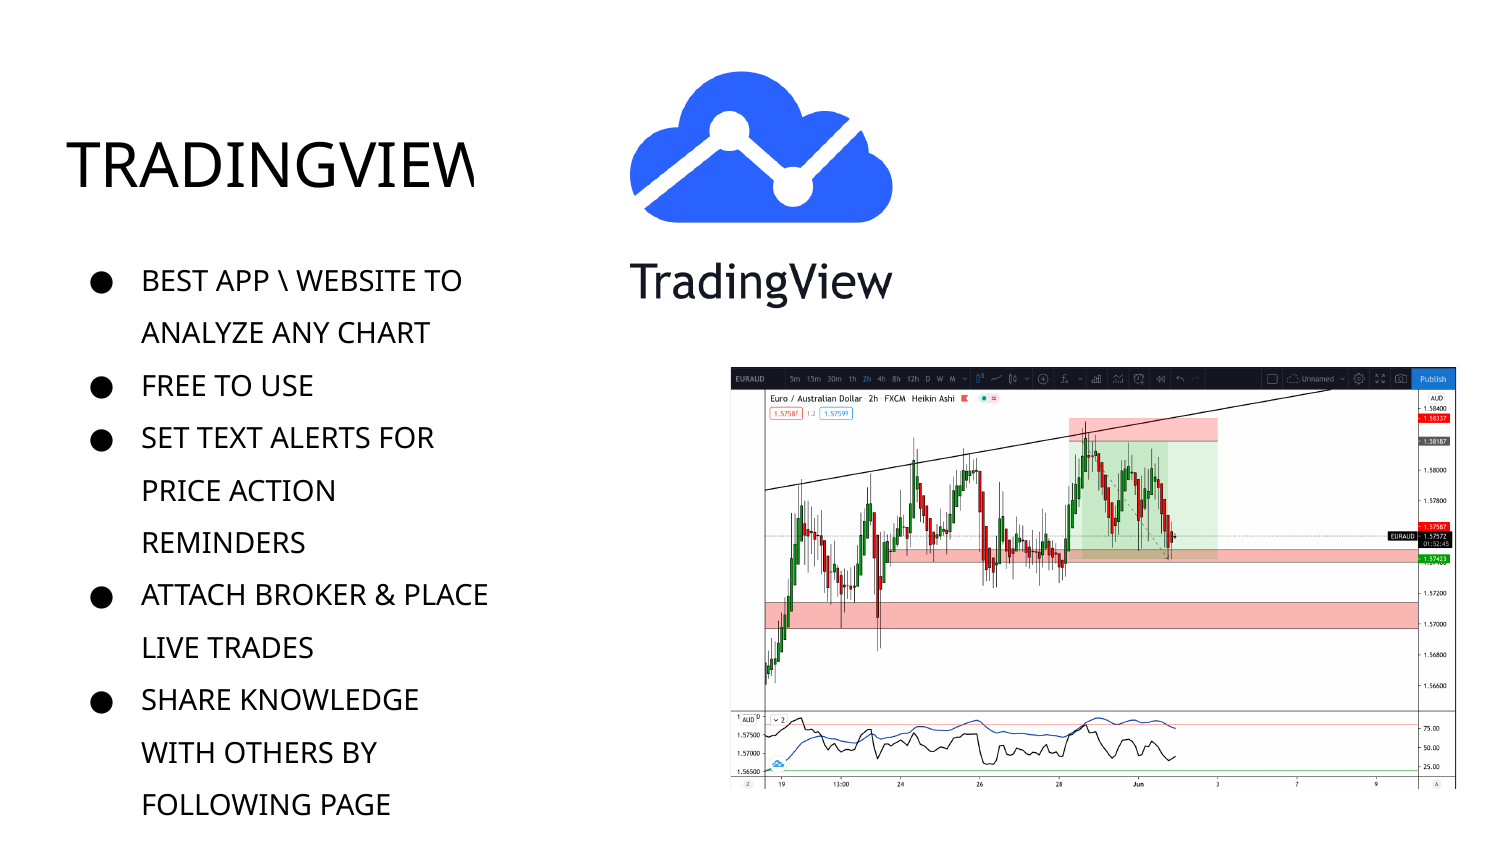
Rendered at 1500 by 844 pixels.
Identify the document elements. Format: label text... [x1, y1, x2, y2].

list BEST APP \ WEBSITE TO ANALYZE ANY CHART FREE TO USE SET TEXT ALERTS FOR PRICE ACTION REMINDERS ATTACH BROKER & PLACE LIVE TRADES SHARE KNOWLEDGE WITH OTHERS BY FOLLOWING PAGE [51, 229, 512, 687]
title TRADINGVIEW [51, 91, 468, 216]
picture [473, 42, 1027, 331]
picture [730, 367, 1457, 789]
